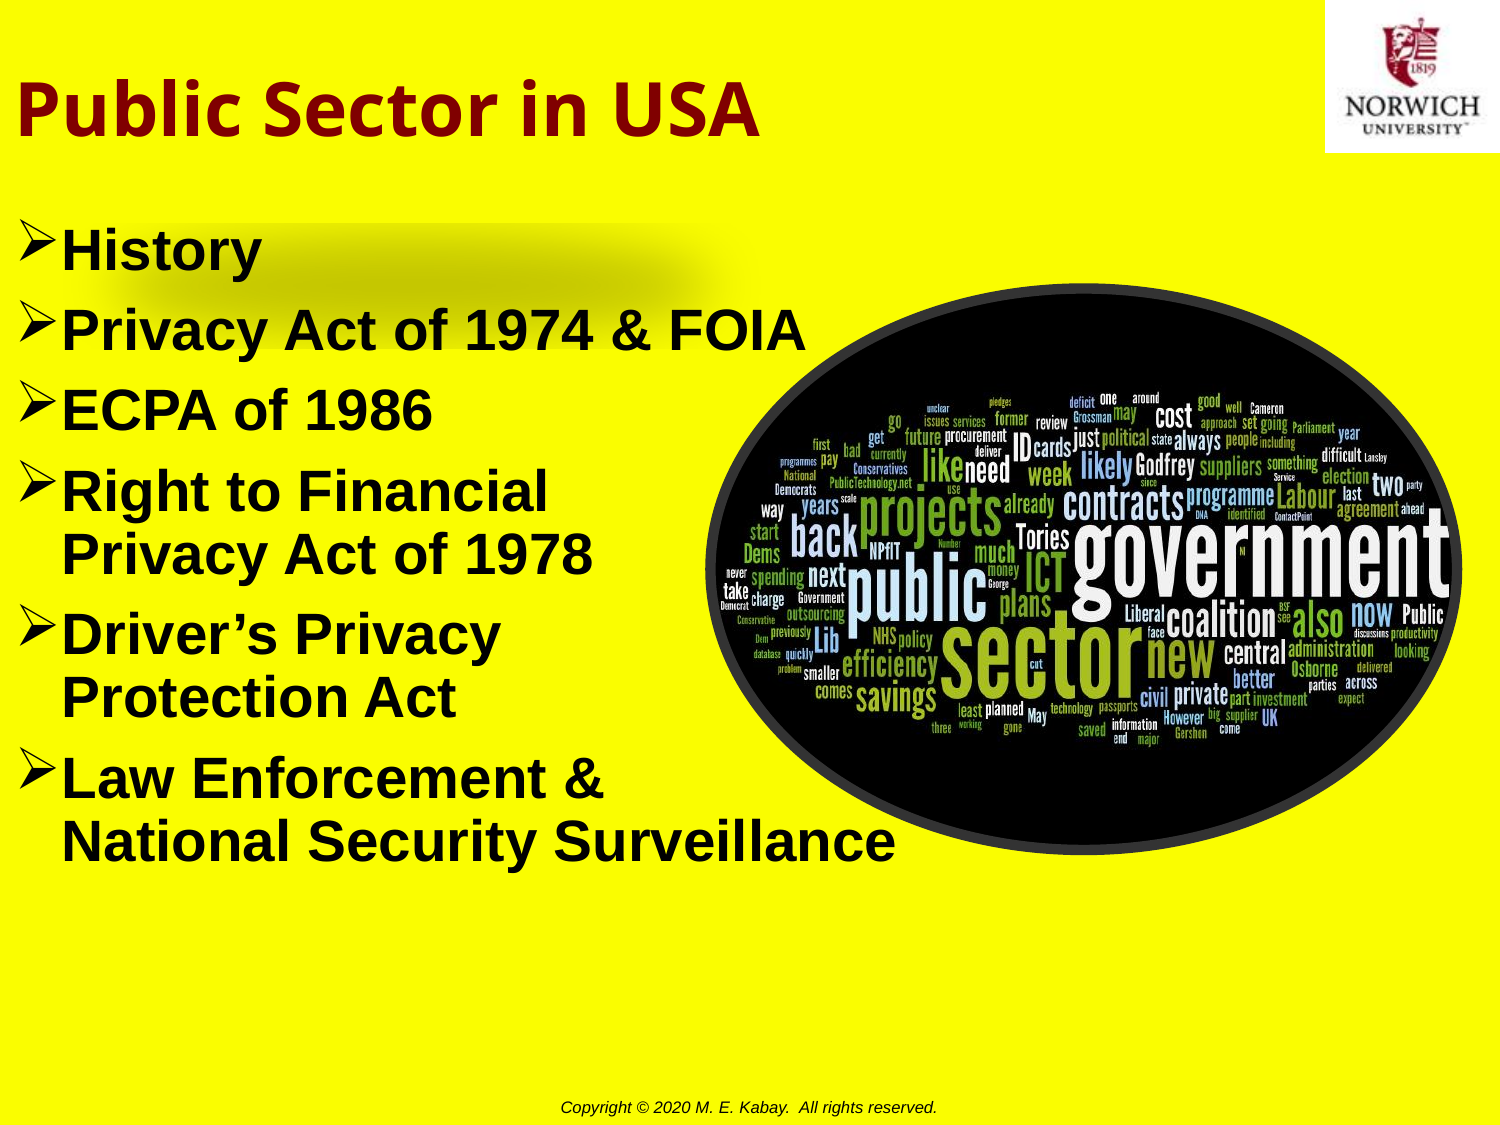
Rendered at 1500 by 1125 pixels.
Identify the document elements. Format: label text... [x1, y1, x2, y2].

list History Privacy Act of 1974 & FOIA ECPA of 1986 Right to Financial Privacy Act of 1978 Driver’s Privacy Protection Act Law Enforcement & National Security Surveillance [0, 211, 1413, 1038]
title Public Sector in USA [0, 11, 1338, 211]
picture [1325, 0, 1500, 153]
picture [710, 288, 1458, 851]
